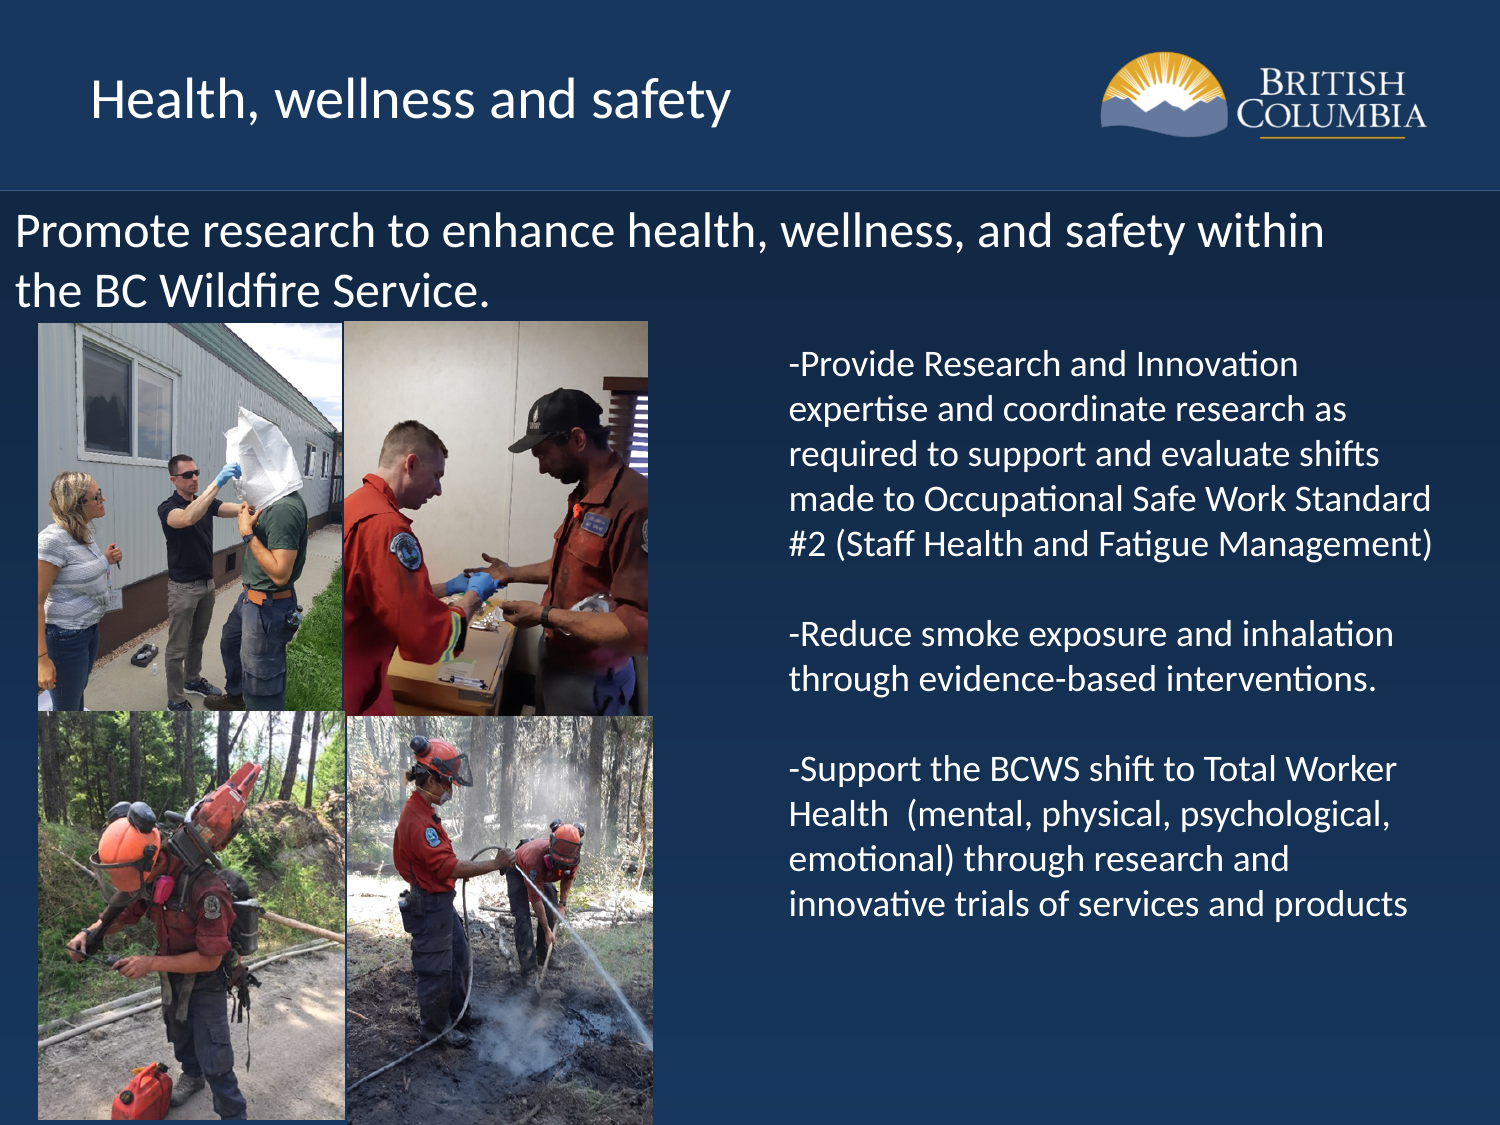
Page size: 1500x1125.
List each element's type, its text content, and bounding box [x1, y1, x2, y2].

picture [1068, 19, 1459, 171]
picture [38, 321, 654, 1125]
title Health, wellness and safety [75, 0, 1046, 190]
text_box -Provide Research and Innovation expertise and coordinate research as required to support and evaluate shifts made to Occupational Safe Work Standard #2 (Staff Health and Fatigue Management) -Reduce smoke exposure and inhalation through evidence-based interventions. -Support the BCWS shift to Total Worker Health (mental, physical, psychological, emotional) through research and innovative trials of services and products [773, 286, 1461, 977]
text_box Promote research to enhance health, wellness, and safety within the BC Wildfire Service. [0, 190, 1368, 326]
